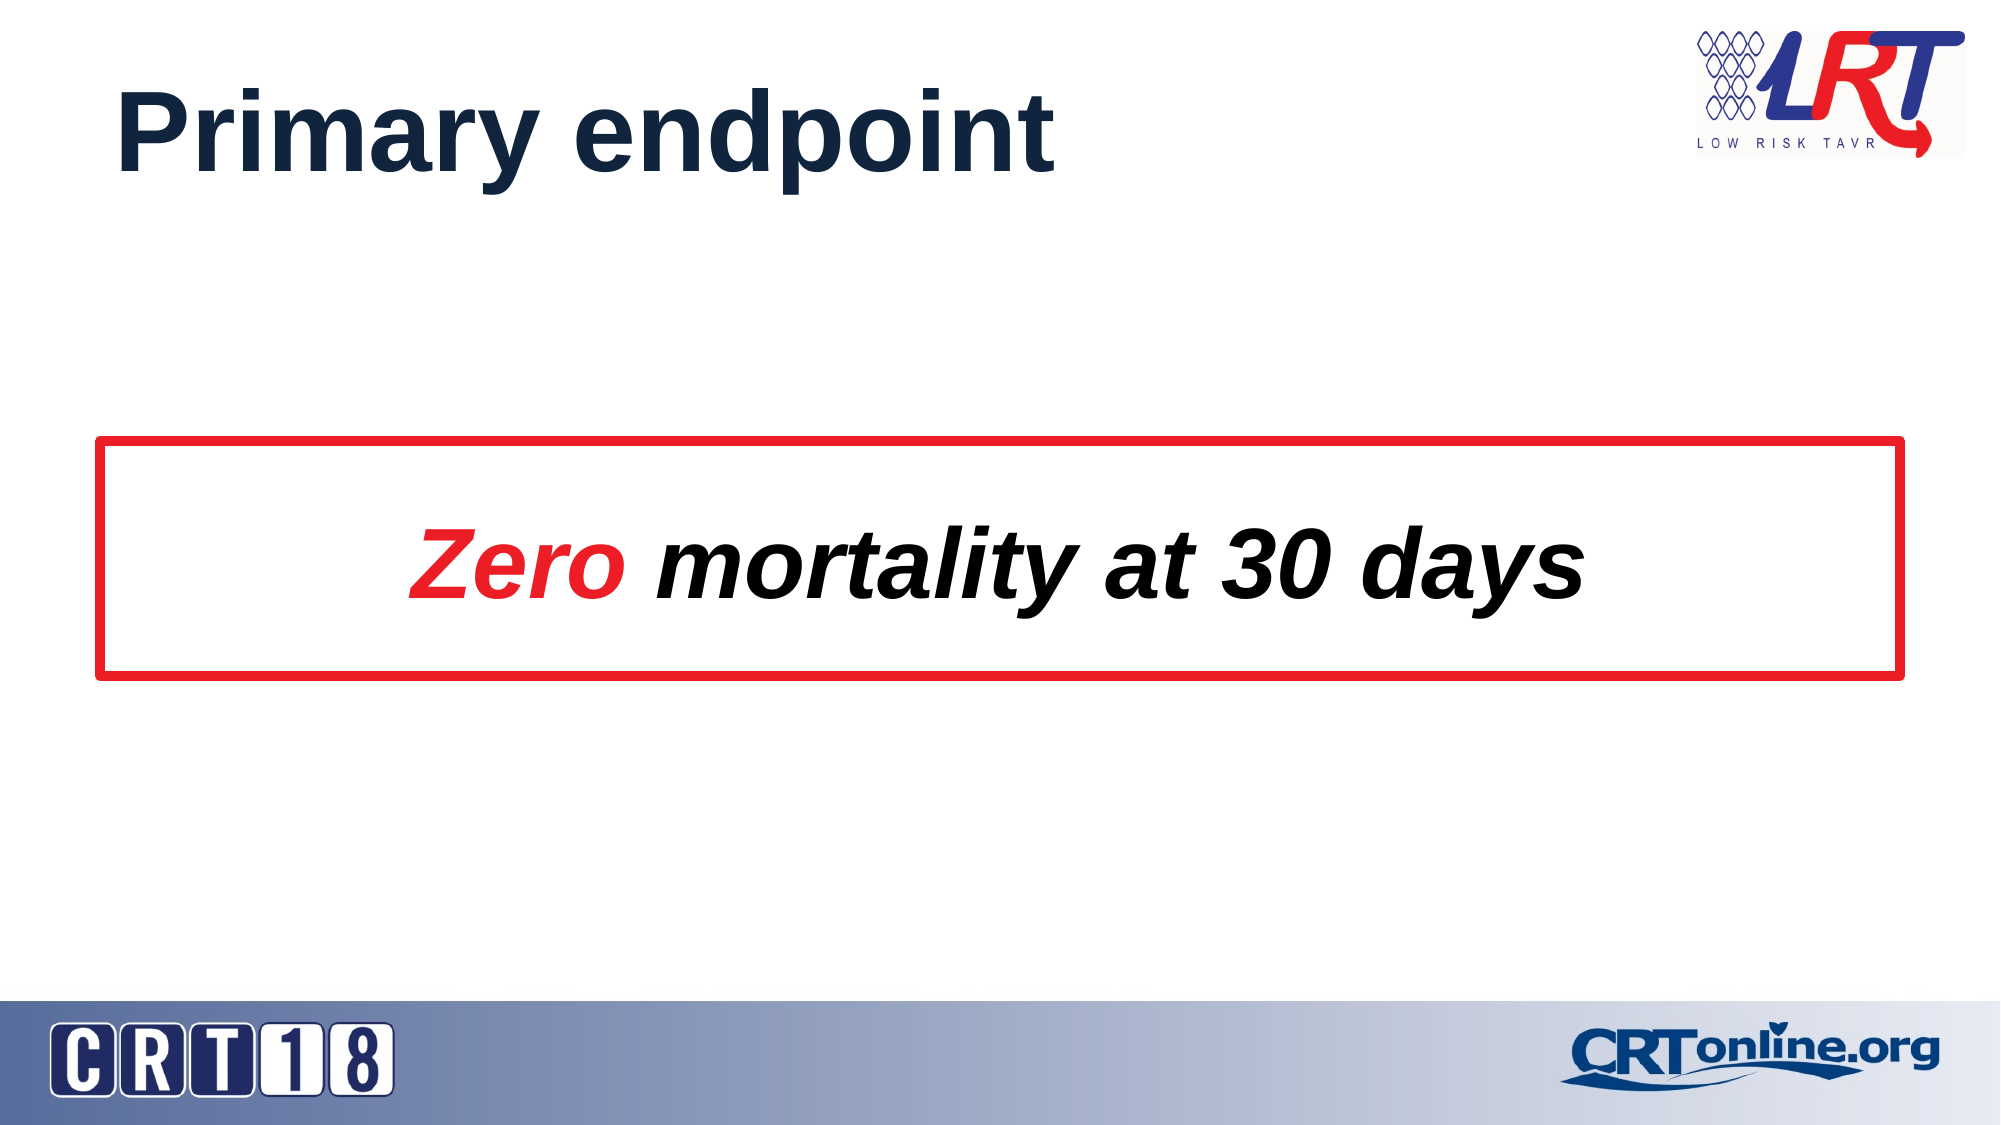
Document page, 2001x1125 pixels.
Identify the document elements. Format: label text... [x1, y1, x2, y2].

list Zero mortality at 30 days [99, 440, 1900, 676]
picture [0, 0, 2001, 1125]
title Primary endpoint [99, 31, 1900, 220]
